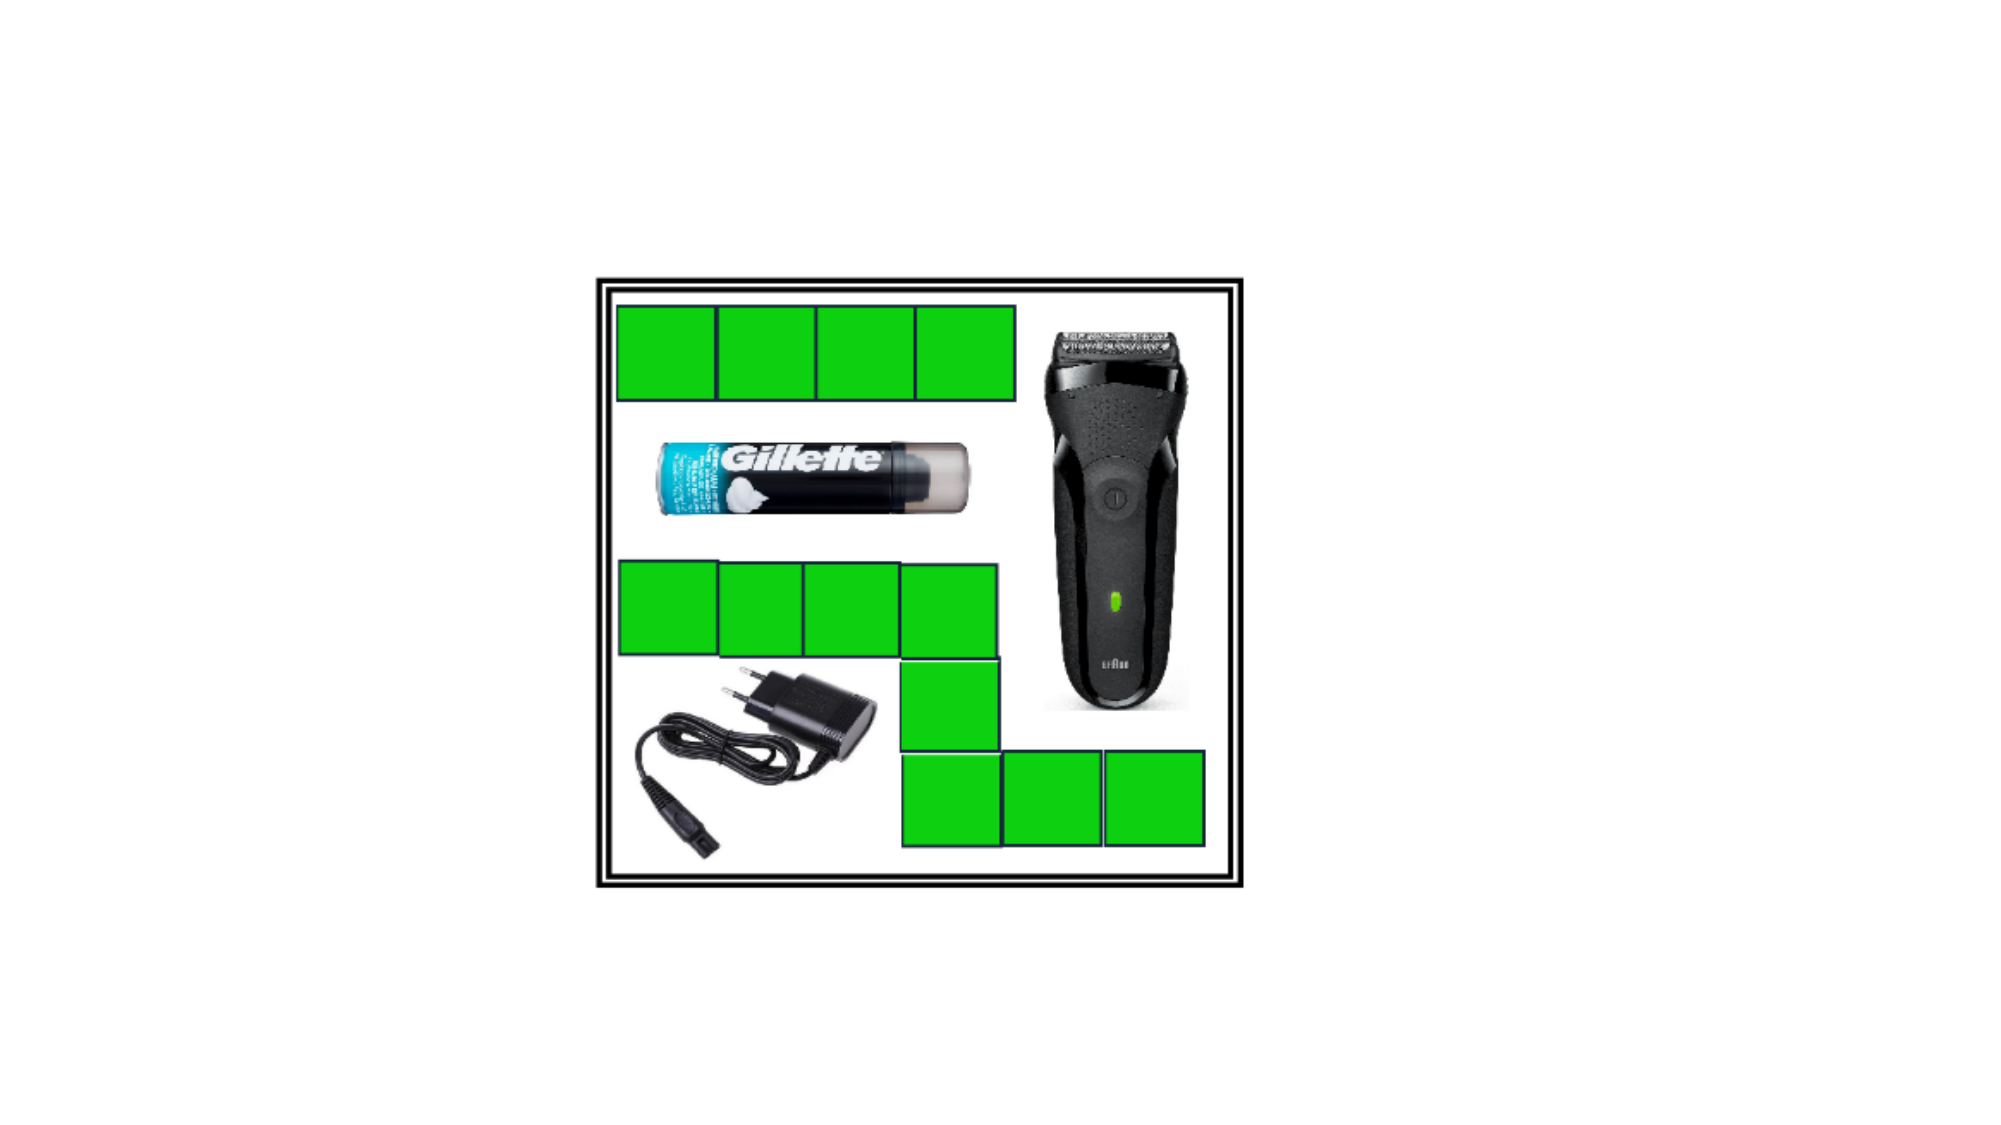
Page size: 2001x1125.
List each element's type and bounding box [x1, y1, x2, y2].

picture [589, 274, 1249, 894]
